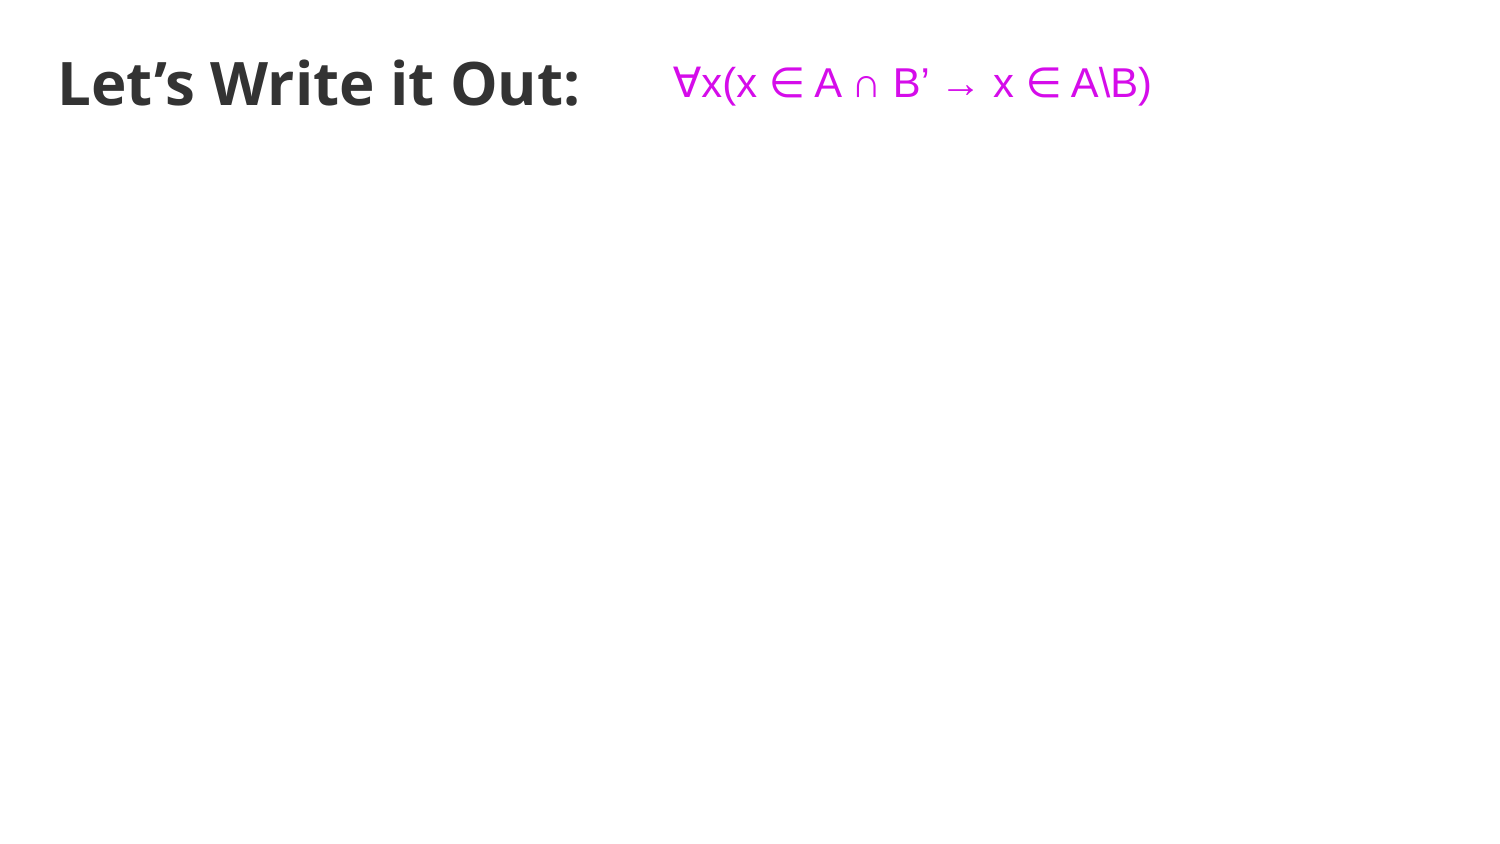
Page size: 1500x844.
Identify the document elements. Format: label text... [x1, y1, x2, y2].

text_box ∀x(x ∈ A ∩ B’ → x ∈ A\B) [582, 40, 1381, 121]
title Let’s Write it Out: [42, 30, 1441, 133]
